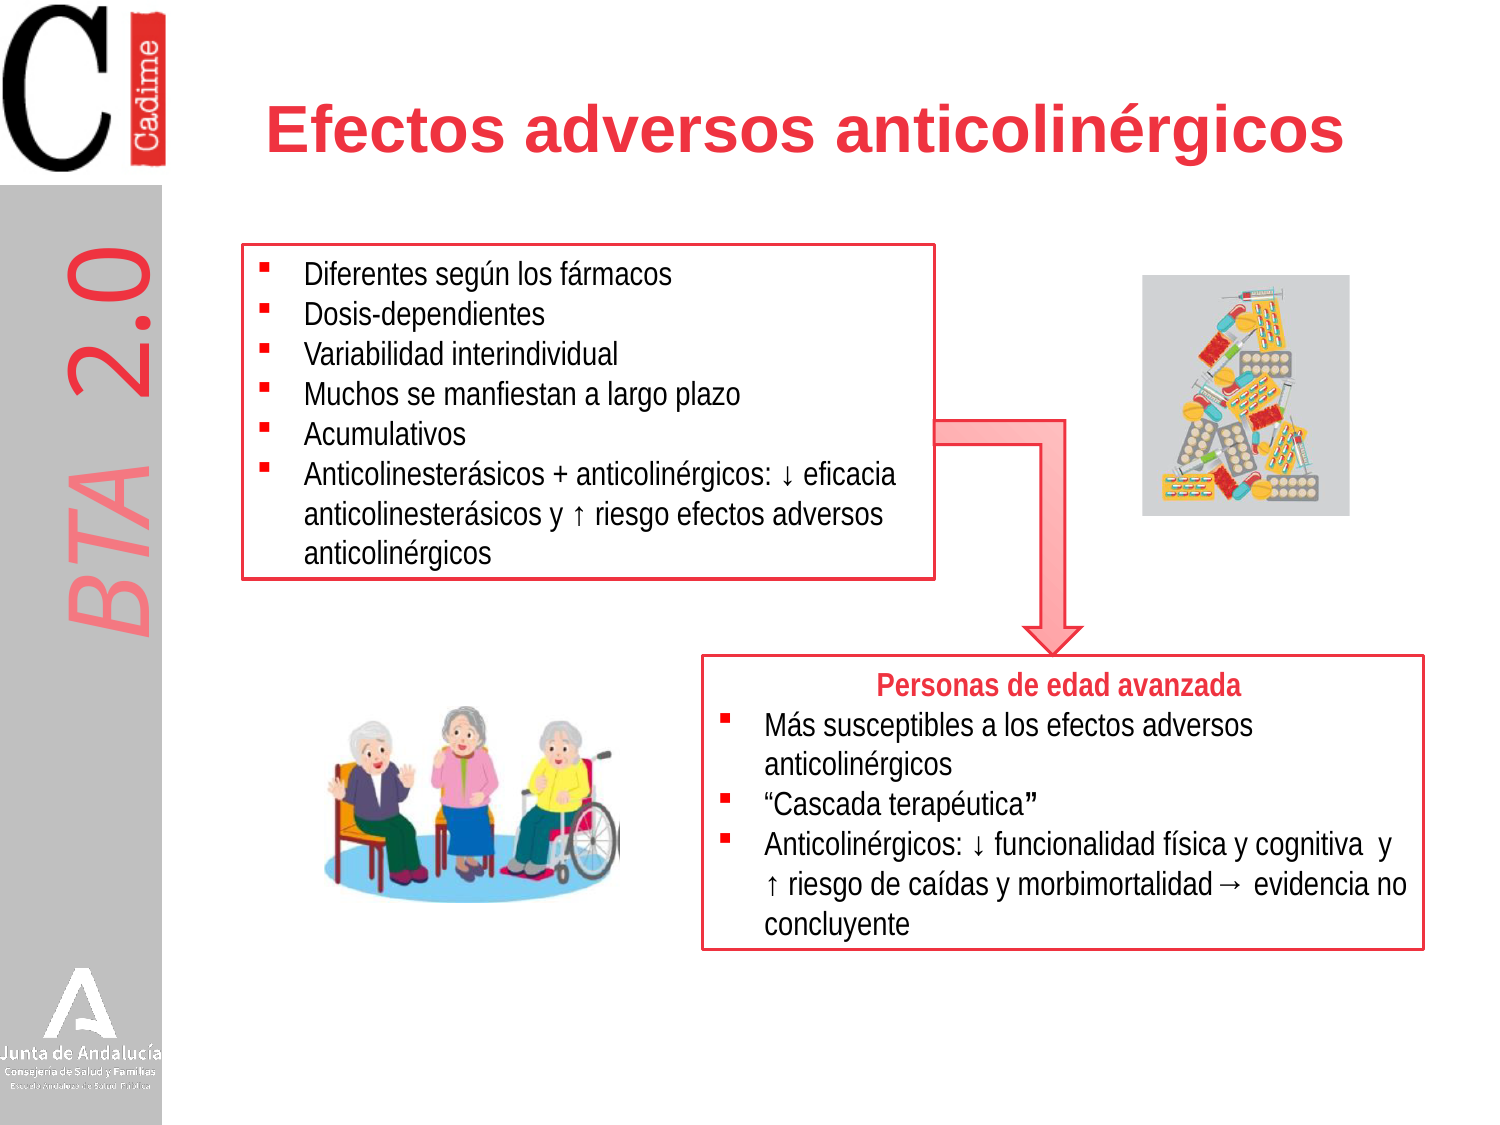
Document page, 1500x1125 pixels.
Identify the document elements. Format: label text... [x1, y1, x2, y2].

title Efectos adversos anticolinérgicos [159, 78, 1454, 173]
picture [0, 968, 161, 1089]
text_box Diferentes según los fármacos Dosis-dependientes Variabilidad interindividual Muchos se manfiestan a largo plazo Acumulativos Anticolinesterásicos + anticolinérgicos: ↓ eficacia anticolinesterásicos y ↑ riesgo efectos adversos anticolinérgicos [242, 244, 935, 579]
picture [1142, 275, 1350, 516]
text_box [933, 419, 1084, 657]
text_box Personas de edad avanzada Más susceptibles a los efectos adversos anticolinérgicos “Cascada terapéutica” Anticolinérgicos: ↓ funcionalidad física y cognitiva y ↑ riesgo de caídas y morbimortalidad→ evidencia no concluyente [702, 655, 1424, 950]
picture [0, 0, 175, 185]
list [324, 706, 620, 903]
